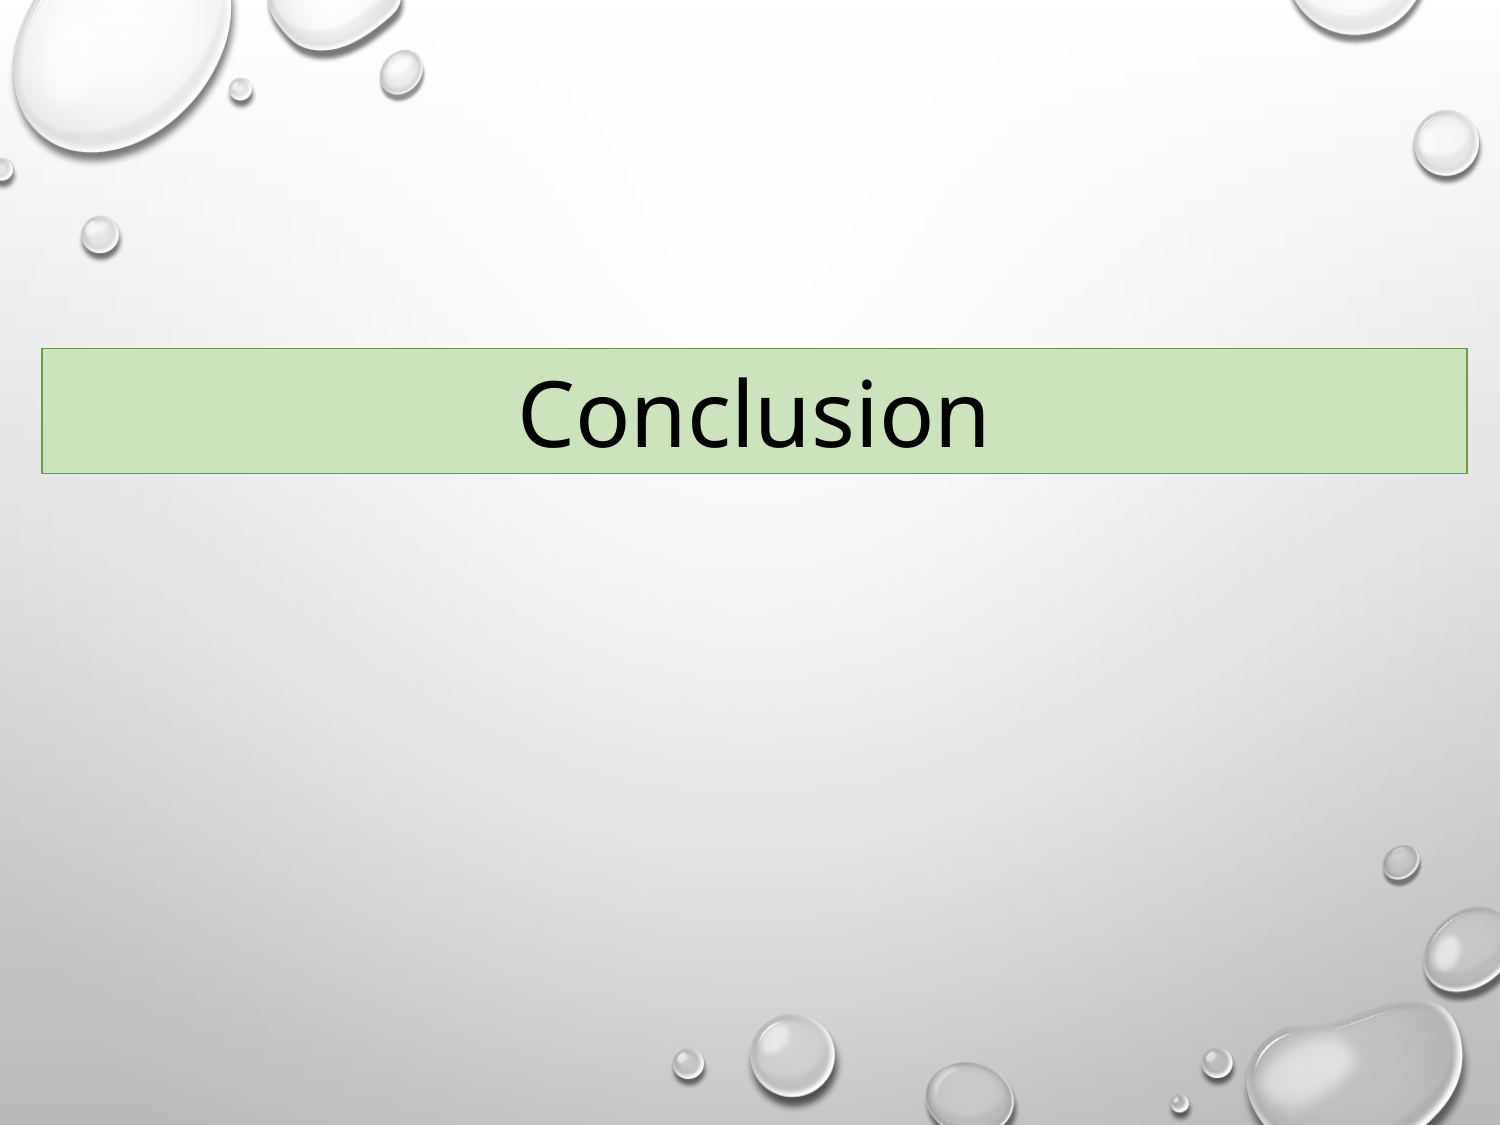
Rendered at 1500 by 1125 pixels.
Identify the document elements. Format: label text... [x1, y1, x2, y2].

text_box Conclusion [41, 348, 1468, 474]
picture [0, 0, 1500, 1125]
